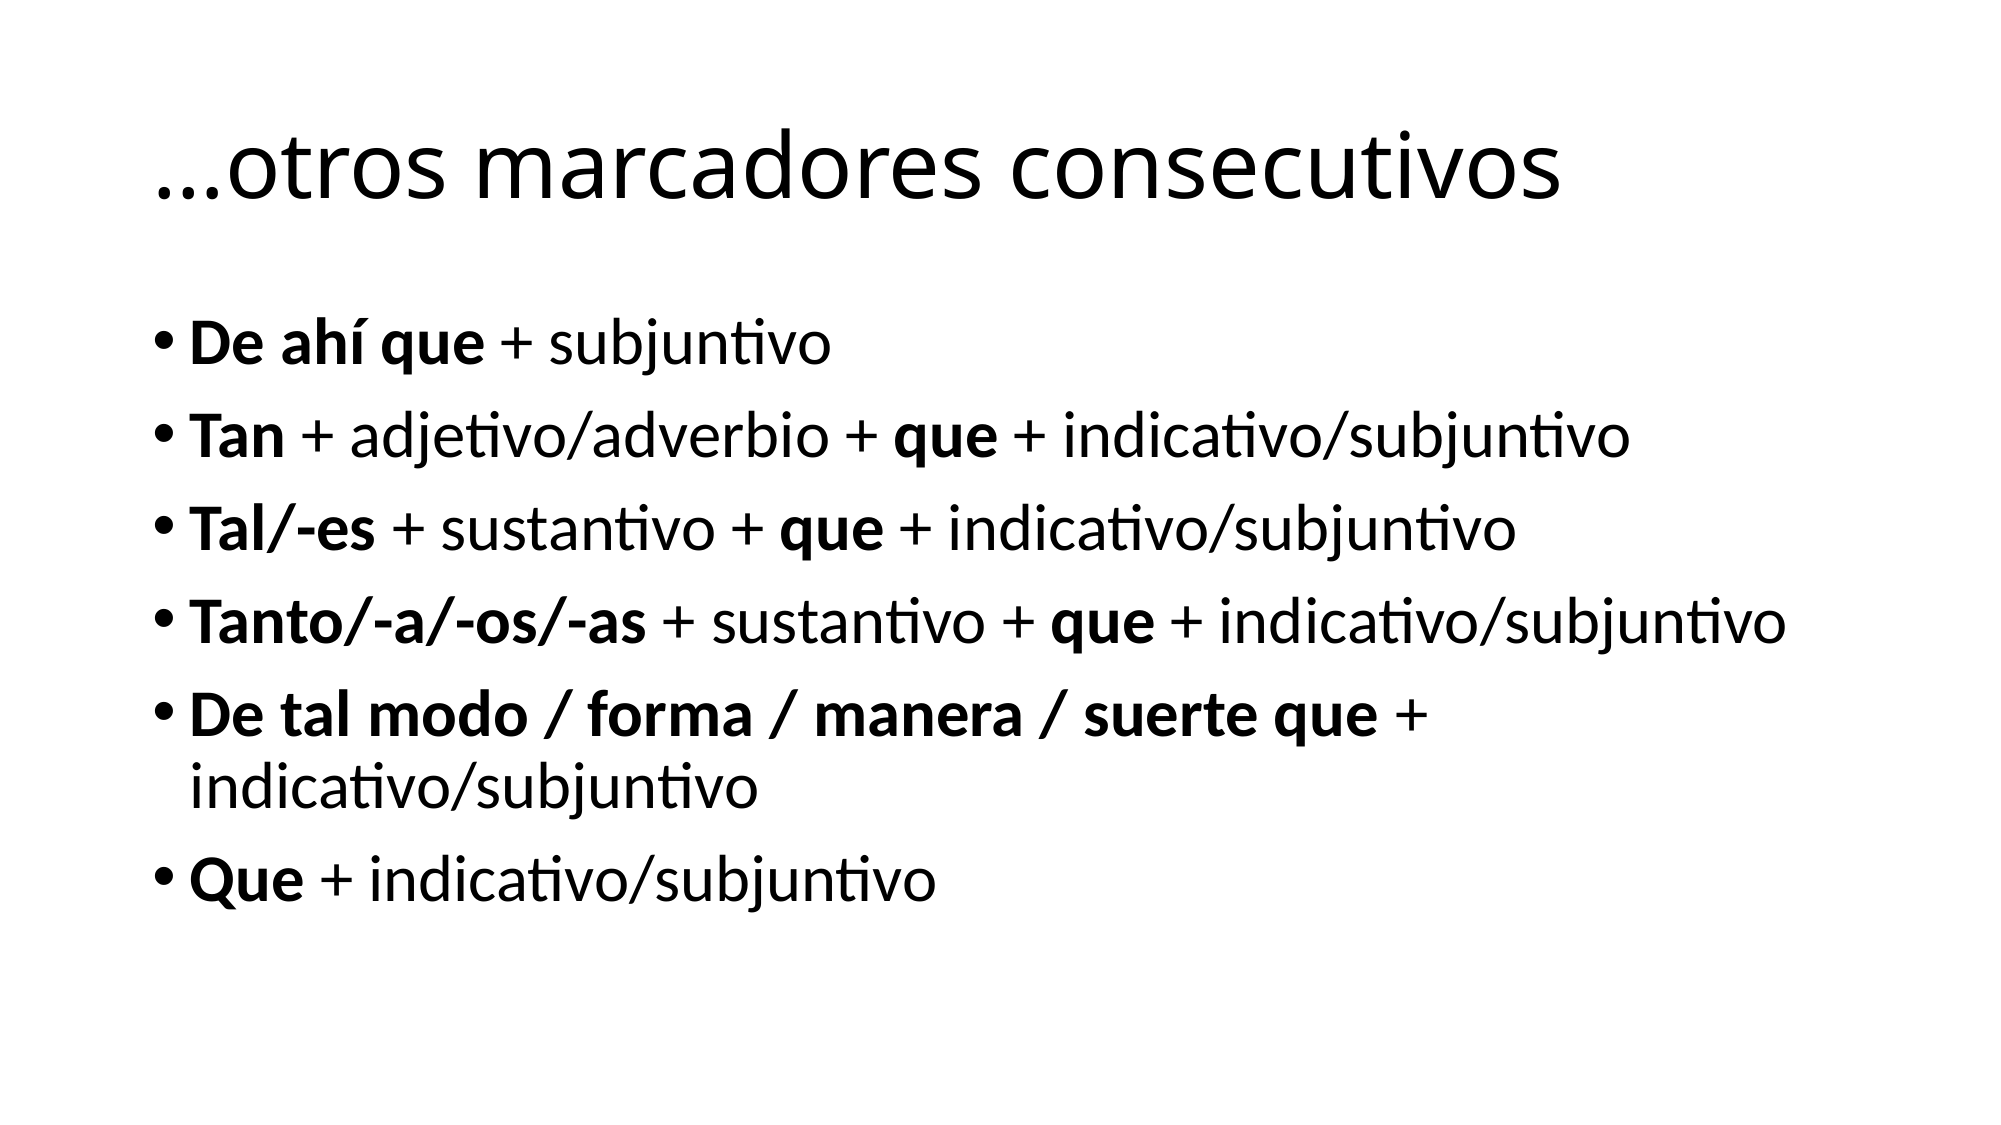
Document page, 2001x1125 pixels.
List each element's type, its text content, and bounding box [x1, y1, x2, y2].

list De ahí que + subjuntivo Tan + adjetivo/adverbio + que + indicativo/subjuntivo Tal/-es + sustantivo + que + indicativo/subjuntivo Tanto/-a/-os/-as + sustantivo + que + indicativo/subjuntivo De tal modo / forma / manera / suerte que + indicativo/subjuntivo Que + indicativo/subjuntivo [137, 299, 1863, 1014]
title …otros marcadores consecutivos [137, 59, 1863, 278]
